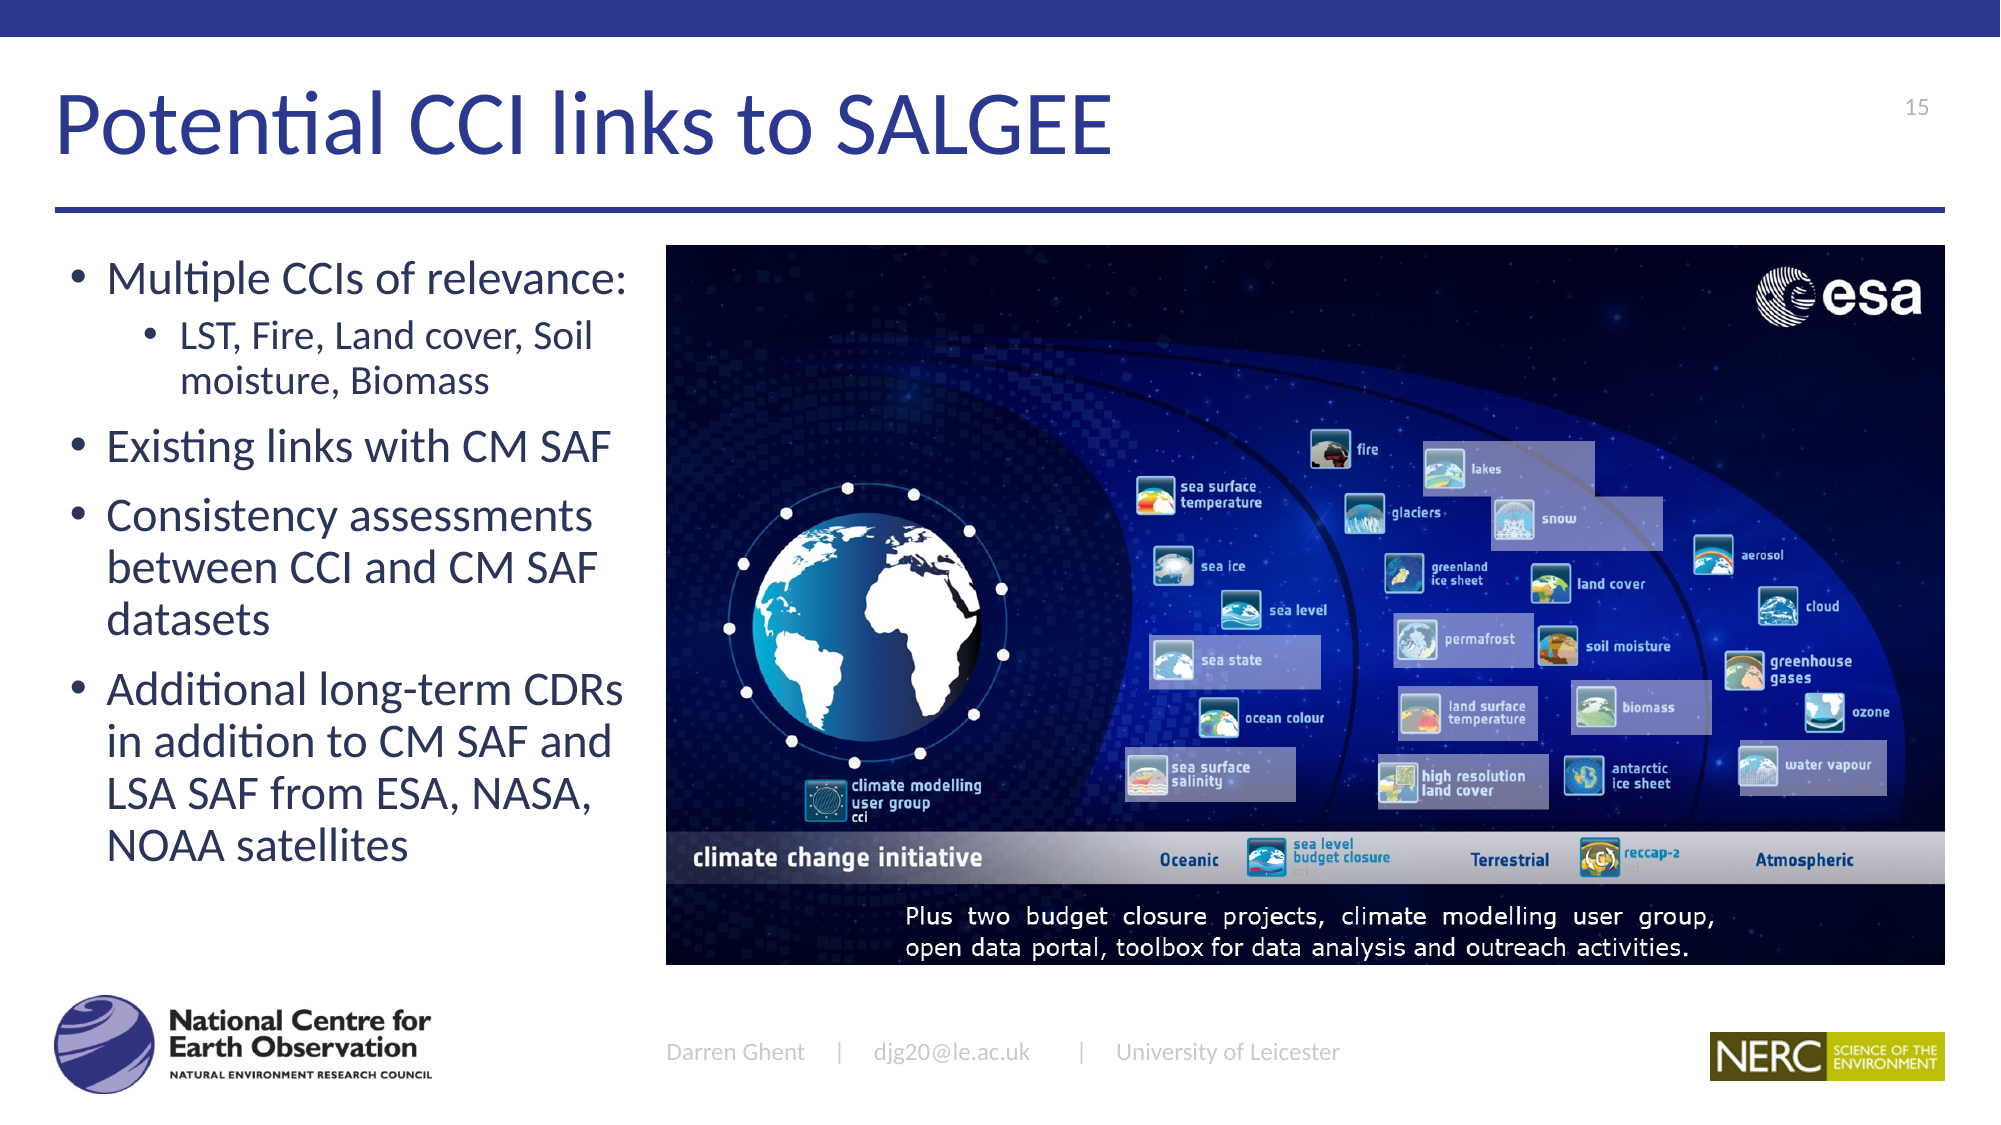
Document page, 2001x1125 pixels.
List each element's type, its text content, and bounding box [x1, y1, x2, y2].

footer Darren Ghent | djg20@le.ac.uk | University of Leicester [459, 1025, 1550, 1076]
picture [665, 245, 1945, 978]
title Potential CCI links to SALGEE [54, 42, 1786, 207]
list Multiple CCIs of relevance: LST, Fire, Land cover, Soil moisture, Biomass Existing links with CM SAF Consistency assessments between CCI and CM SAF datasets Additional long-term CDRs in addition to CM SAF and LSA SAF from ESA, NASA, NOAA satellites [54, 245, 651, 959]
picture [54, 995, 432, 1094]
picture [1710, 1032, 1945, 1081]
slide_number 15 [1884, 81, 1945, 130]
